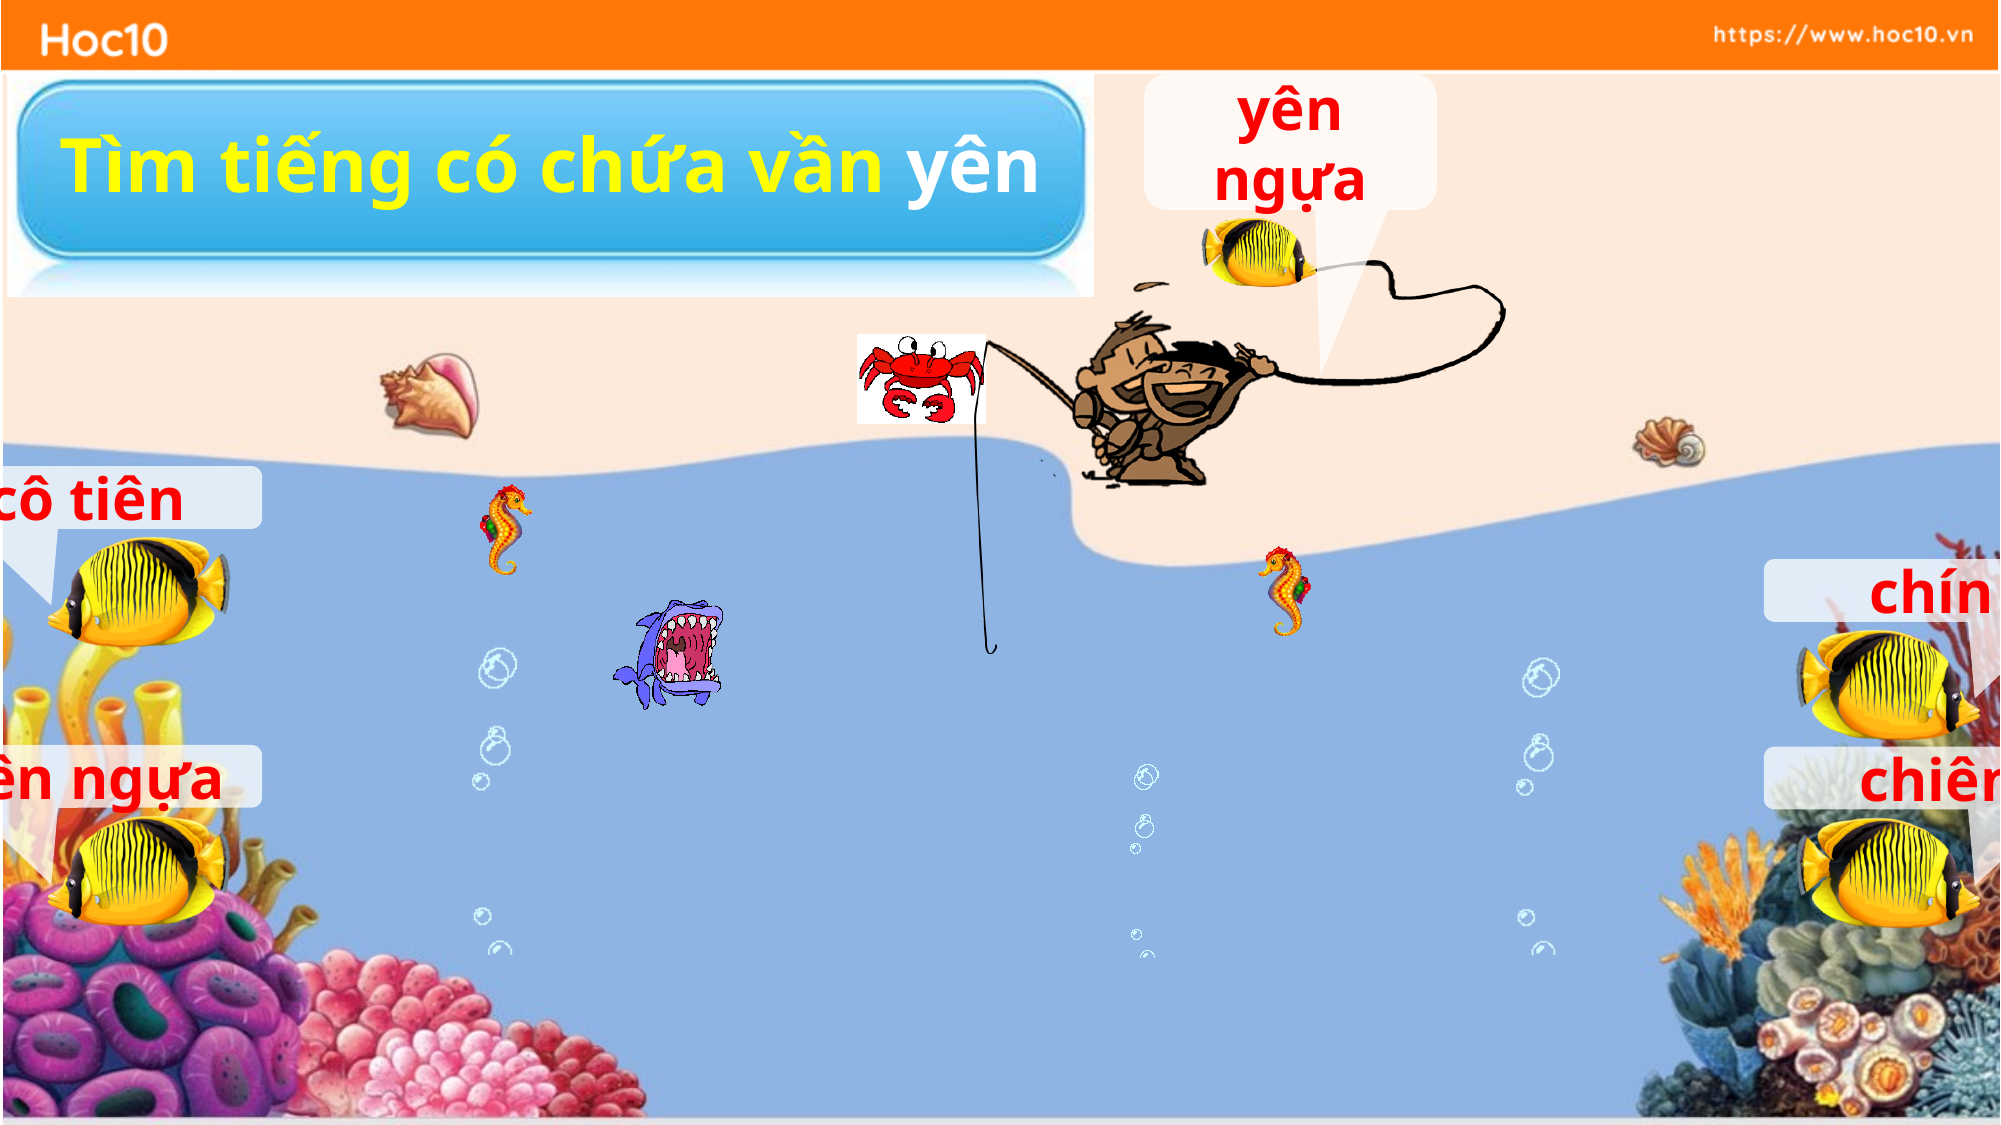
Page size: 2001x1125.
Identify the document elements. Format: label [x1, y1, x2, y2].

text_box [0, 744, 263, 931]
text_box [1763, 746, 2000, 933]
text_box [1763, 558, 2000, 745]
picture [1, 0, 2000, 1125]
text_box [1144, 74, 1437, 290]
text_box [0, 466, 263, 652]
